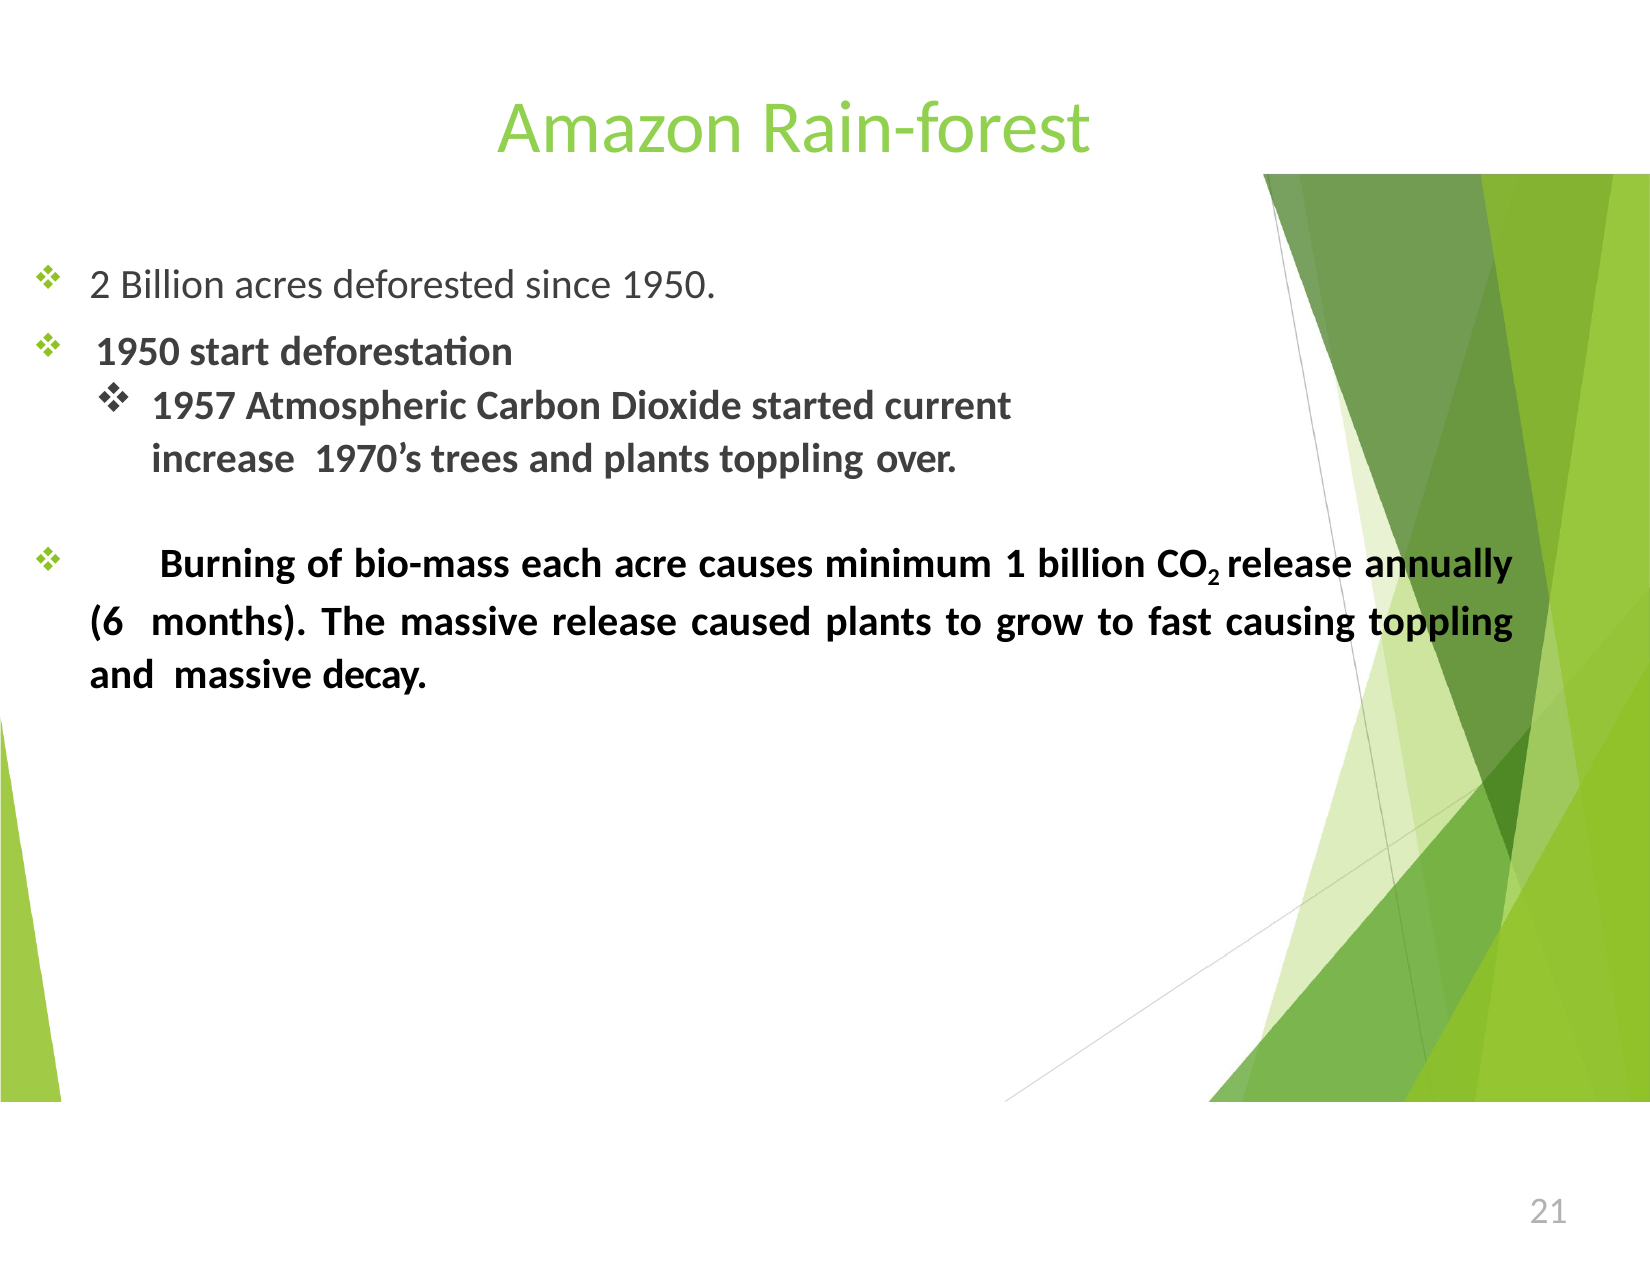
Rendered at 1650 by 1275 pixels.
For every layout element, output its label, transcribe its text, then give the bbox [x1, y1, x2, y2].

slide_number 21 [1188, 1185, 1568, 1250]
picture [0, 716, 62, 1102]
title Amazon Rain-forest [324, 75, 1263, 237]
picture [1207, 173, 1650, 1102]
text_box 2 Billion acres deforested since 1950. 1950 start deforestation 1957 Atmospheric Carbon Dioxide started current increase 1970’s trees and plants toppling over. Burning of bio-mass each acre causes minimum 1 billion CO2 release annually (6 months). The massive release caused plants to grow to fast causing toppling and massive decay. [24, 237, 1521, 698]
